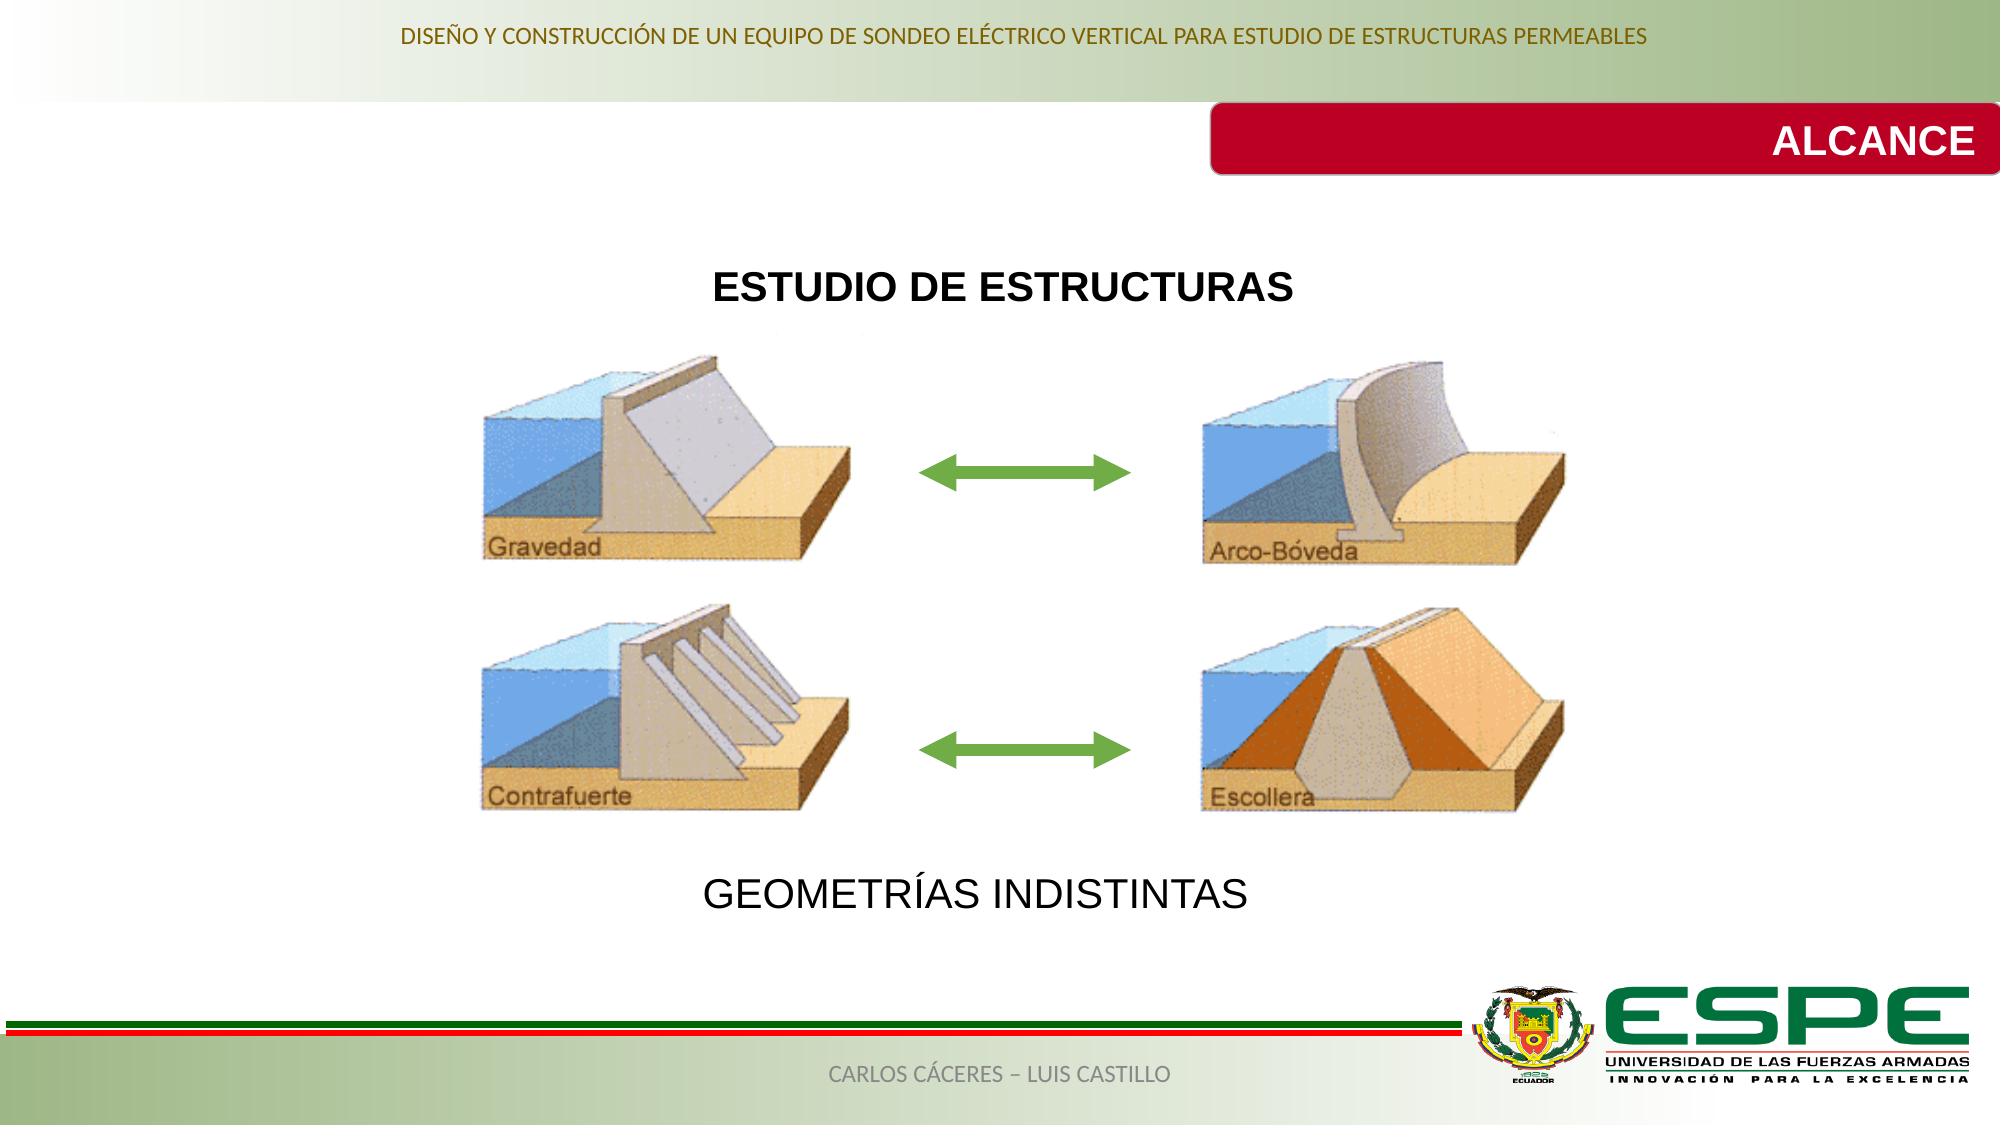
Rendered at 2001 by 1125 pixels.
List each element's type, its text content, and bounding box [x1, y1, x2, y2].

footer CARLOS CÁCERES – LUIS CASTILLO [662, 1042, 1338, 1103]
picture [1180, 344, 1594, 843]
picture [1472, 986, 1969, 1083]
text_box ESTUDIO DE ESTRUCTURAS [694, 252, 1313, 318]
text_box GEOMETRÍAS INDISTINTAS [638, 859, 1313, 925]
picture [458, 331, 878, 822]
text_box ALCANCE [1210, 102, 2000, 175]
text_box DISEÑO Y CONSTRUCCIÓN DE UN EQUIPO DE SONDEO ELÉCTRICO VERTICAL PARA ESTUDIO DE ESTRUCTURAS PERMEABLES [362, 12, 1688, 58]
